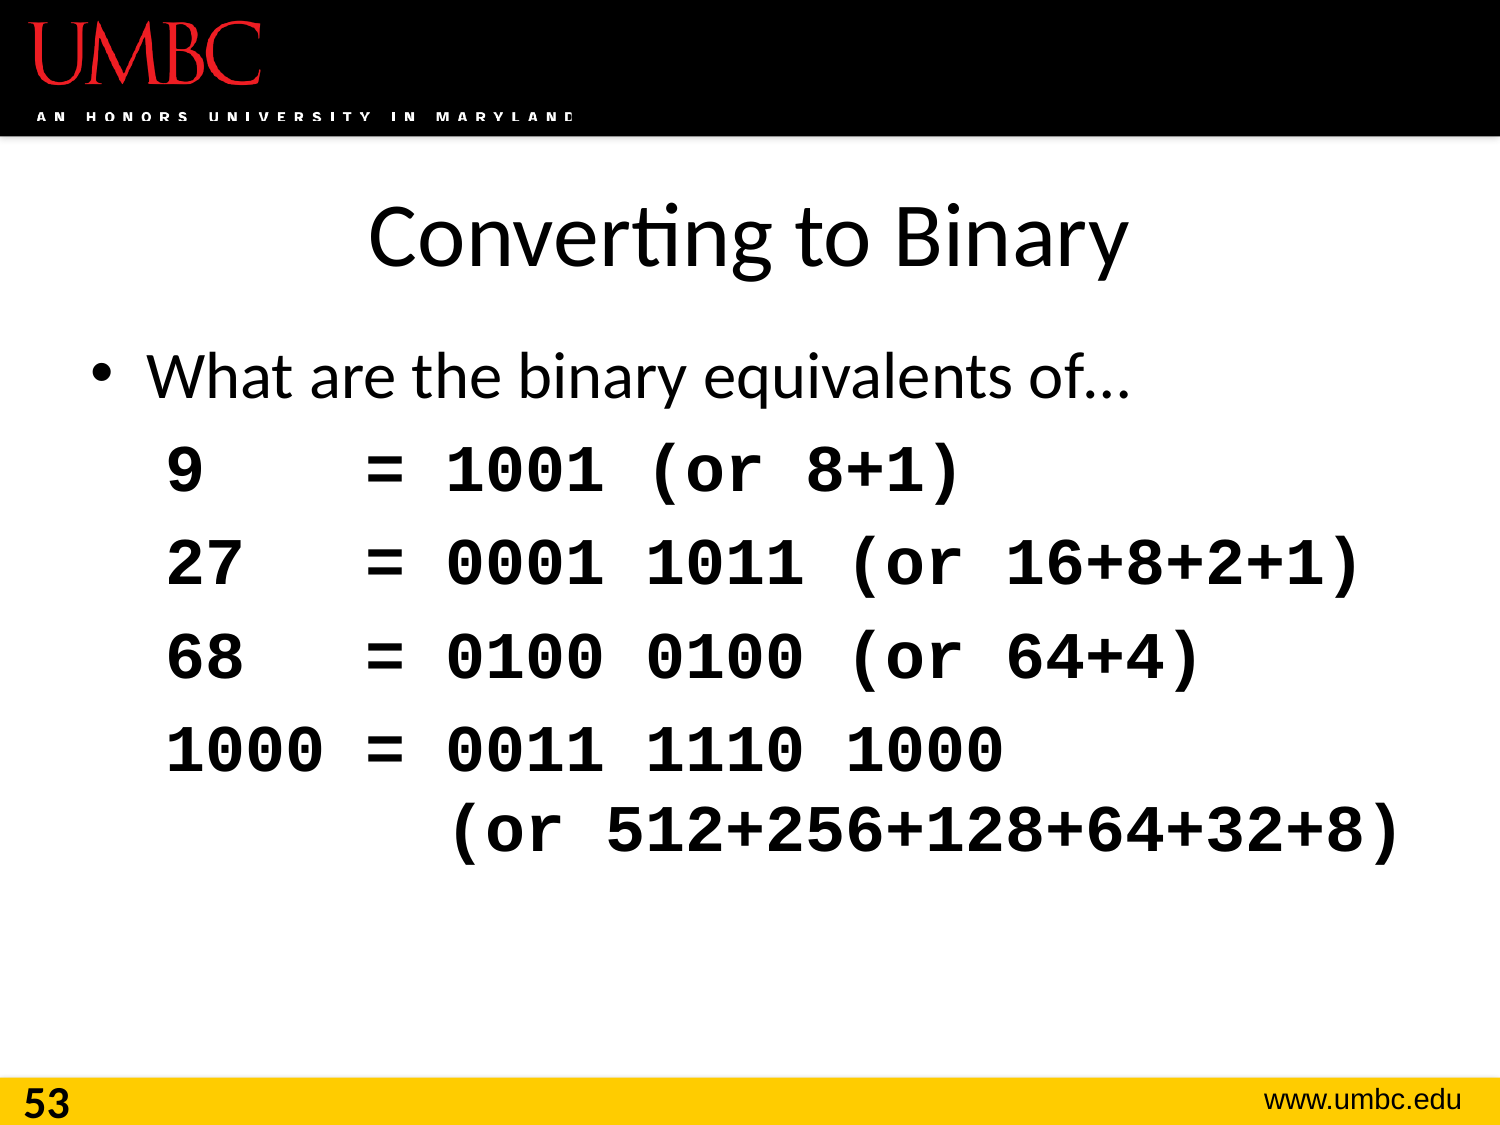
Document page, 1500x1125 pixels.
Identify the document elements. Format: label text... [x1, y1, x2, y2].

slide_number 53 [0, 1065, 94, 1125]
title Converting to Binary [75, 136, 1425, 324]
list What are the binary equivalents of… 9 = 1001 (or 8+1) 27 = 0001 1011 (or 16+8+2+1) 68 = 0100 0100 (or 64+4) 1000 = 0011 1110 1000 (or 512+256+128+64+32+8) [75, 324, 1425, 1066]
